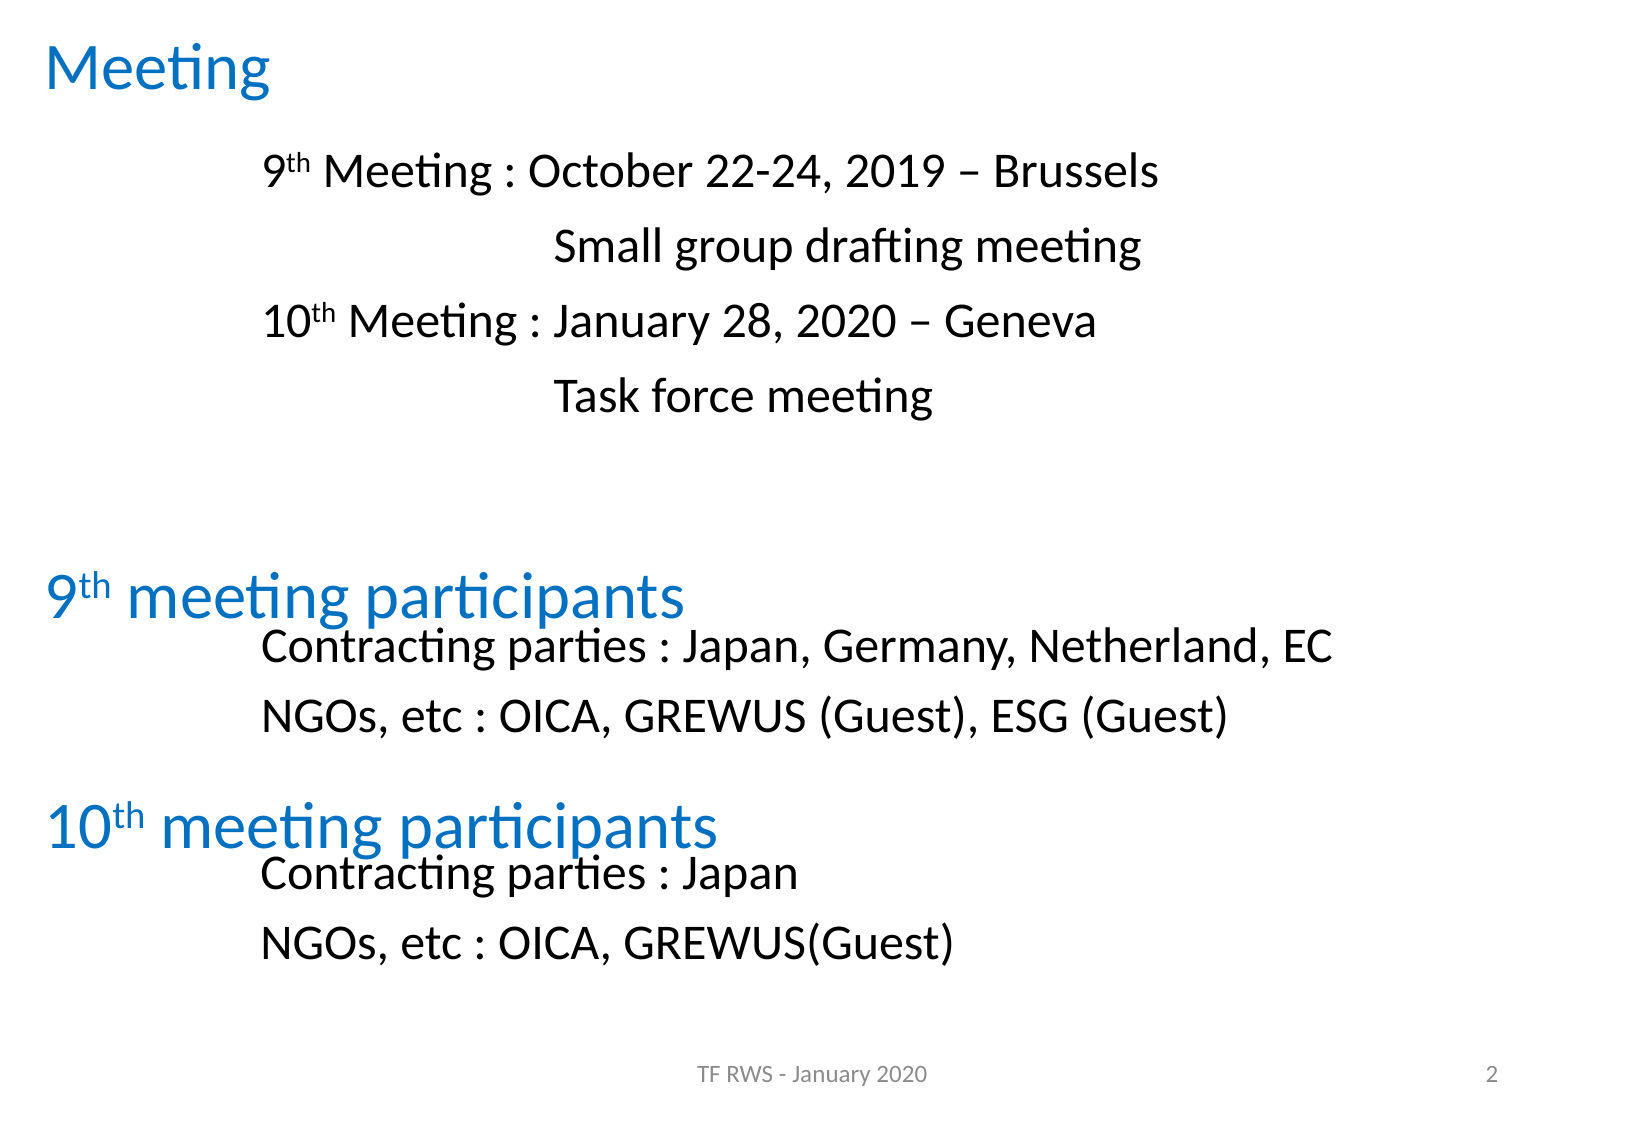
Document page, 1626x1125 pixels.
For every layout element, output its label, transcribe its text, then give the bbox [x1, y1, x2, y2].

list 9th Meeting : October 22-24, 2019 – Brussels Small group drafting meeting 10th Meeting : January 28, 2020 – Geneva Task force meeting [245, 137, 1346, 375]
slide_number 2 [1147, 1042, 1514, 1103]
text_box Meeting 9th meeting participants 10th meeting participants [0, 15, 1584, 945]
footer TF RWS - January 2020 [538, 1042, 1087, 1103]
text_box Contracting parties : Japan, Germany, Netherland, EC NGOs, etc : OICA, GREWUS (Guest), ESG (Guest) [246, 605, 1460, 817]
text_box Contracting parties : Japan NGOs, etc : OICA, GREWUS(Guest) [245, 831, 1459, 1043]
